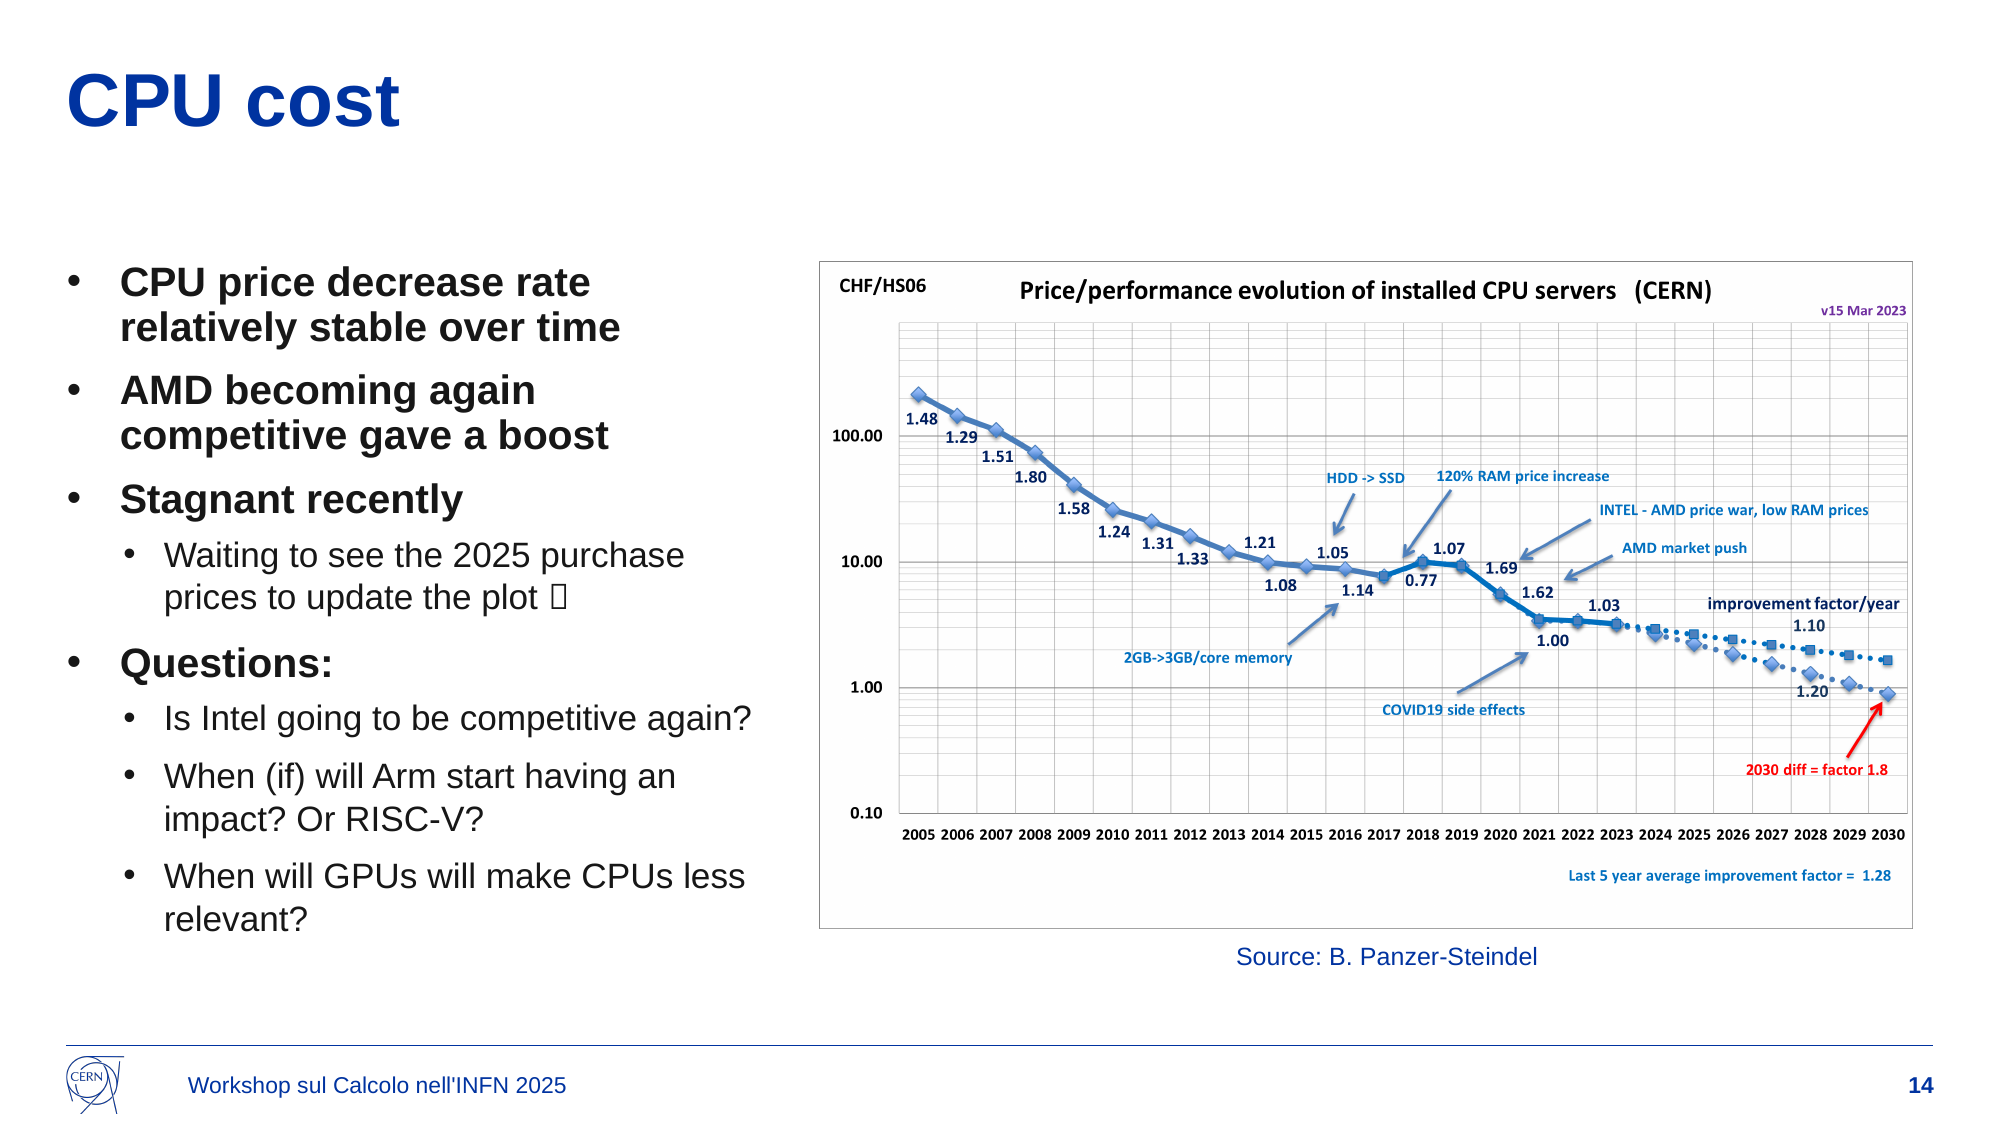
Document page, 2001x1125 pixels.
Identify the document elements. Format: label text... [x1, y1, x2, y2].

list CPU price decrease rate relatively stable over time AMD becoming again competitive gave a boost Stagnant recently Waiting to see the 2025 purchase prices to update the plot  Questions: Is Intel going to be competitive again? When (if) will Arm start having an impact? Or RISC-V? When will GPUs will make CPUs less relevant? [66, 261, 764, 971]
text_box Source: B. Panzer-Steindel [1236, 940, 1613, 971]
footer Workshop sul Calcolo nell'INFN 2025 [187, 1053, 1302, 1114]
slide_number 14 [1822, 1053, 1934, 1114]
picture [819, 261, 1913, 929]
title CPU cost [66, 61, 1933, 237]
